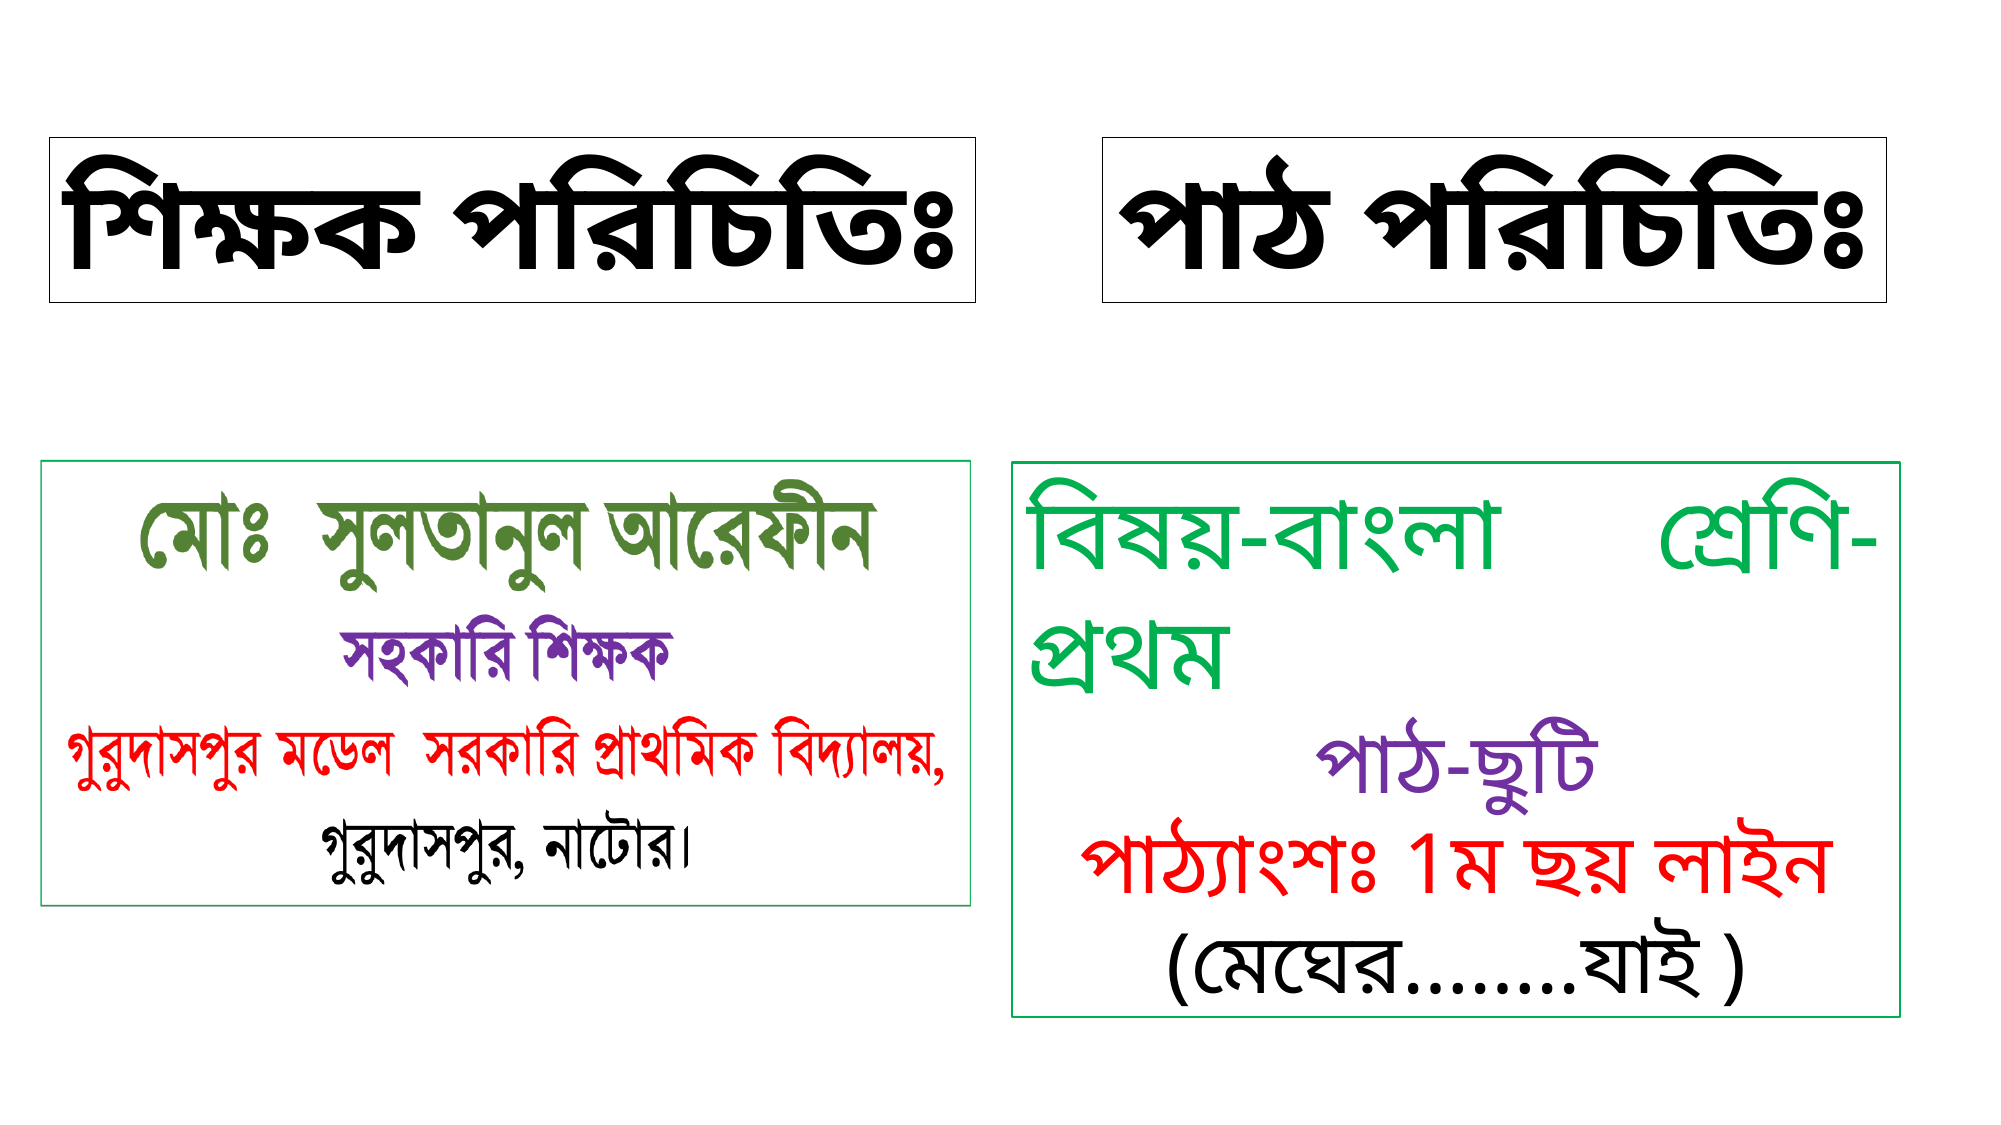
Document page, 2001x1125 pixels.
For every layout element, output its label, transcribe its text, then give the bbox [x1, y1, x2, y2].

picture [25, 430, 1000, 940]
text_box বিষয়-বাংলা শ্রেণি-প্রথম পাঠ-ছুটি পাঠ্যাংশঃ 1ম ছয় লাইন (মেঘের……..যাই ) [1012, 462, 1900, 1018]
text_box শিক্ষক পরিচিতিঃ [49, 137, 976, 303]
text_box পাঠ পরিচিতিঃ [1102, 137, 1887, 303]
